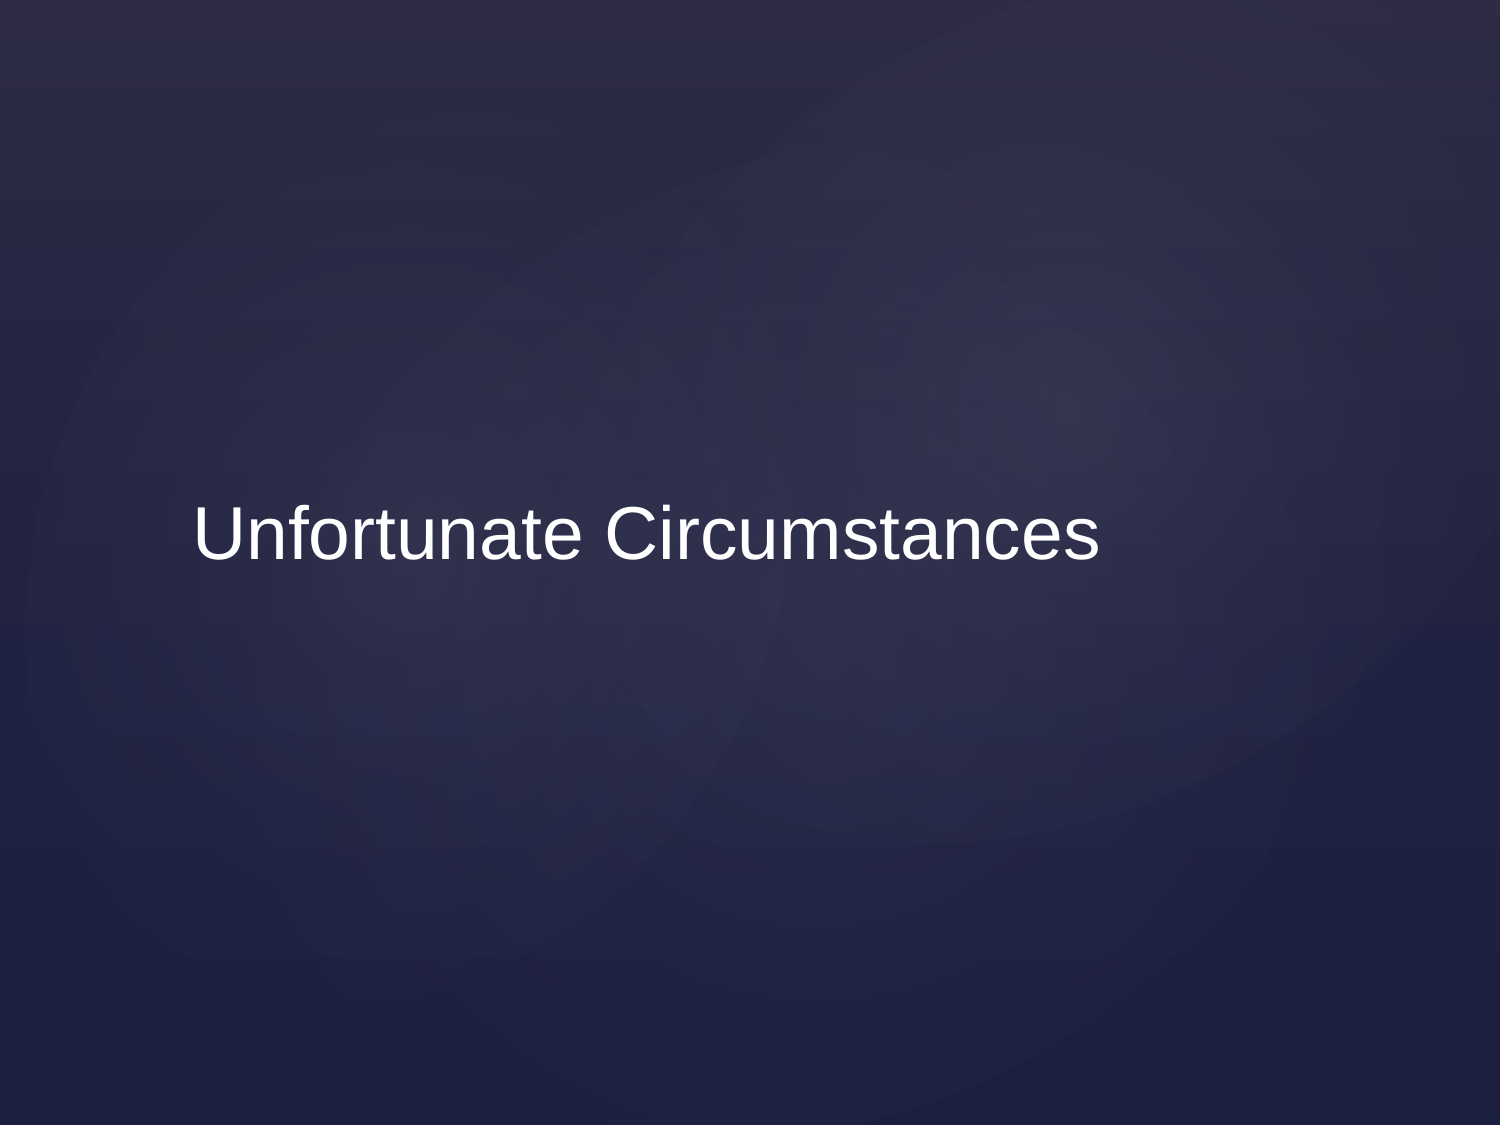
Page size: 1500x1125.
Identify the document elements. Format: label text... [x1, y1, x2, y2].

text_box Unfortunate Circumstances [177, 477, 1117, 582]
